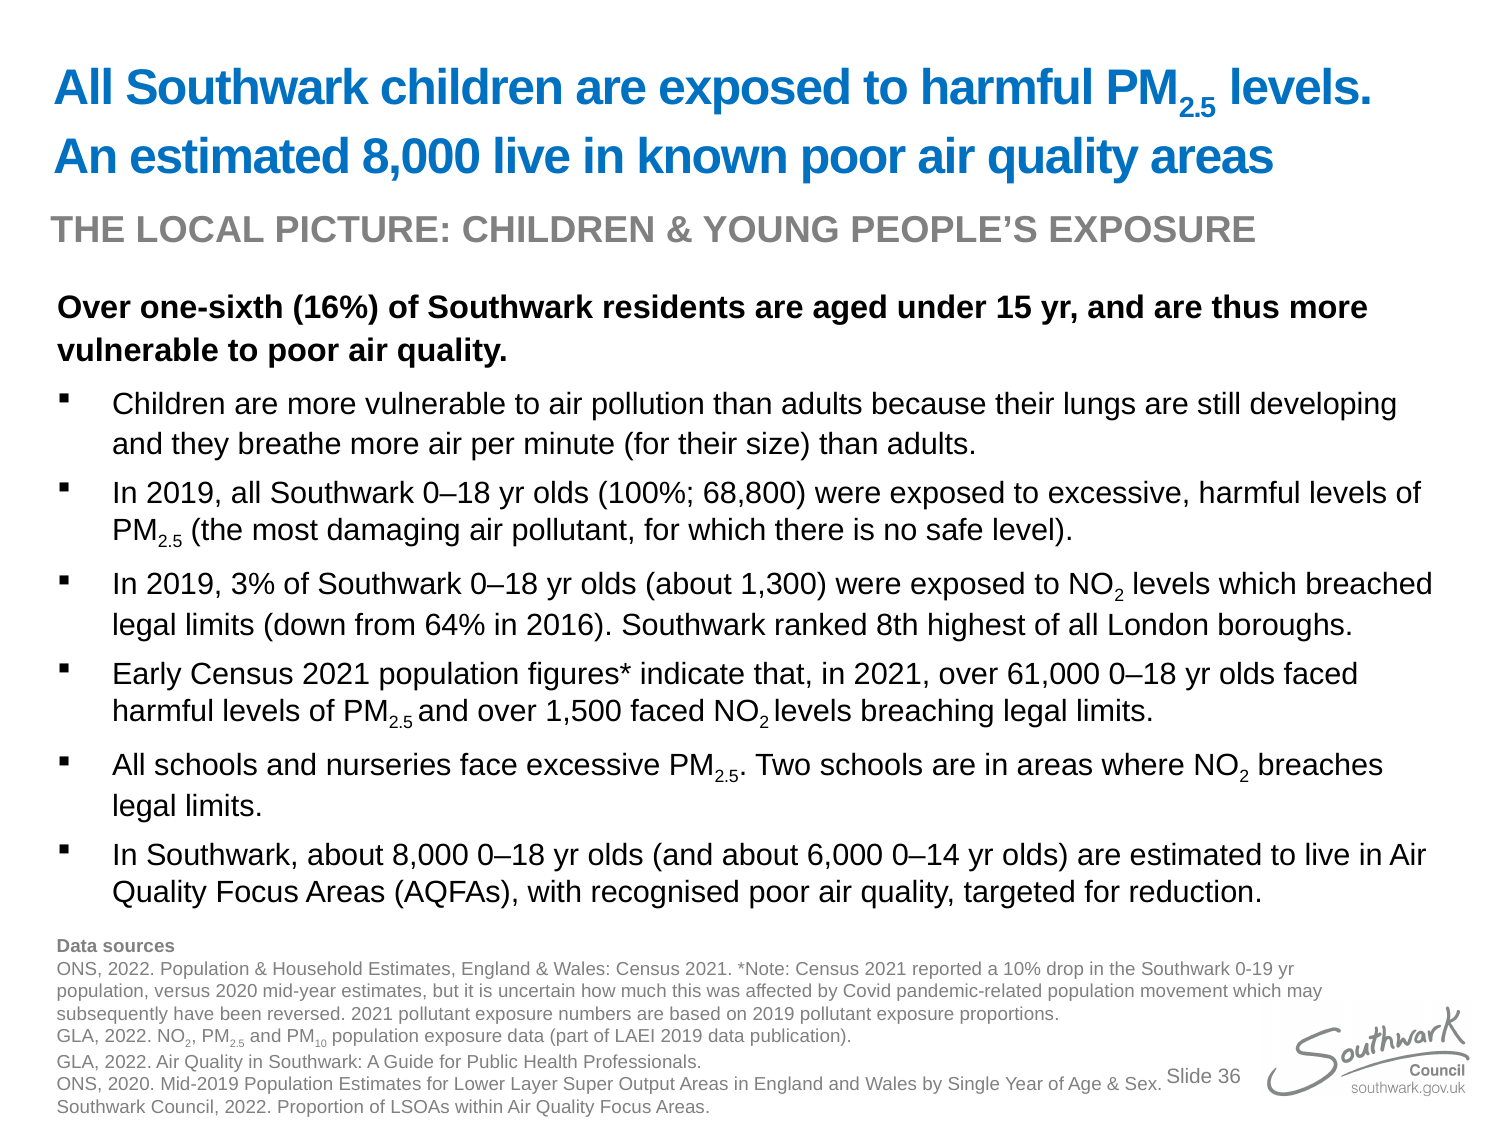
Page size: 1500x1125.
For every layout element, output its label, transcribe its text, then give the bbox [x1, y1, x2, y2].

title All Southwark children are exposed to harmful PM2.5 levels. An estimated 8,000 live in known poor air quality areas [38, 40, 1438, 198]
picture [1399, 997, 1479, 1103]
text_box THE LOCAL PICTURE: CHILDREN & YOUNG PEOPLE’S EXPOSURE [35, 197, 1432, 257]
text_box Data sources ONS, 2022. Population & Household Estimates, England & Wales: Census 2021. *Note: Census 2021 reported a 10% drop in the Southwark 0-19 yr population, versus 2020 mid-year estimates, but it is uncertain how much this was affected by Covid pandemic-related population movement which may subsequently have been reversed. 2021 pollutant exposure numbers are based on 2019 pollutant exposure proportions. GLA, 2022. NO2, PM2.5 and PM10 population exposure data (part of LAEI 2019 data publication). GLA, 2022. Air Quality in Southwark: A Guide for Public Health Professionals. ONS, 2020. Mid-2019 Population Estimates for Lower Layer Super Output Areas in England and Wales by Single Year of Age & Sex. Southwark Council, 2022. Proportion of LSOAs within Air Quality Focus Areas. [41, 926, 1399, 1125]
list Over one-sixth (16%) of Southwark residents are aged under 15 yr, and are thus more vulnerable to poor air quality. Children are more vulnerable to air pollution than adults because their lungs are still developing and they breathe more air per minute (for their size) than adults. In 2019, all Southwark 0–18 yr olds (100%; 68,800) were exposed to excessive, harmful levels of PM2.5 (the most damaging air pollutant, for which there is no safe level). In 2019, 3% of Southwark 0–18 yr olds (about 1,300) were exposed to NO2 levels which breached legal limits (down from 64% in 2016). Southwark ranked 8th highest of all London boroughs. Early Census 2021 population figures* indicate that, in 2021, over 61,000 0–18 yr olds faced harmful levels of PM2.5 and over 1,500 faced NO2 levels breaching legal limits. All schools and nurseries face excessive PM2.5. Two schools are in areas where NO2 breaches legal limits. In Southwark, about 8,000 0–18 yr olds (and about 6,000 0–14 yr olds) are estimated to live in Air Quality Focus Areas (AQFAs), with recognised poor air quality, targeted for reduction. [41, 274, 1456, 948]
